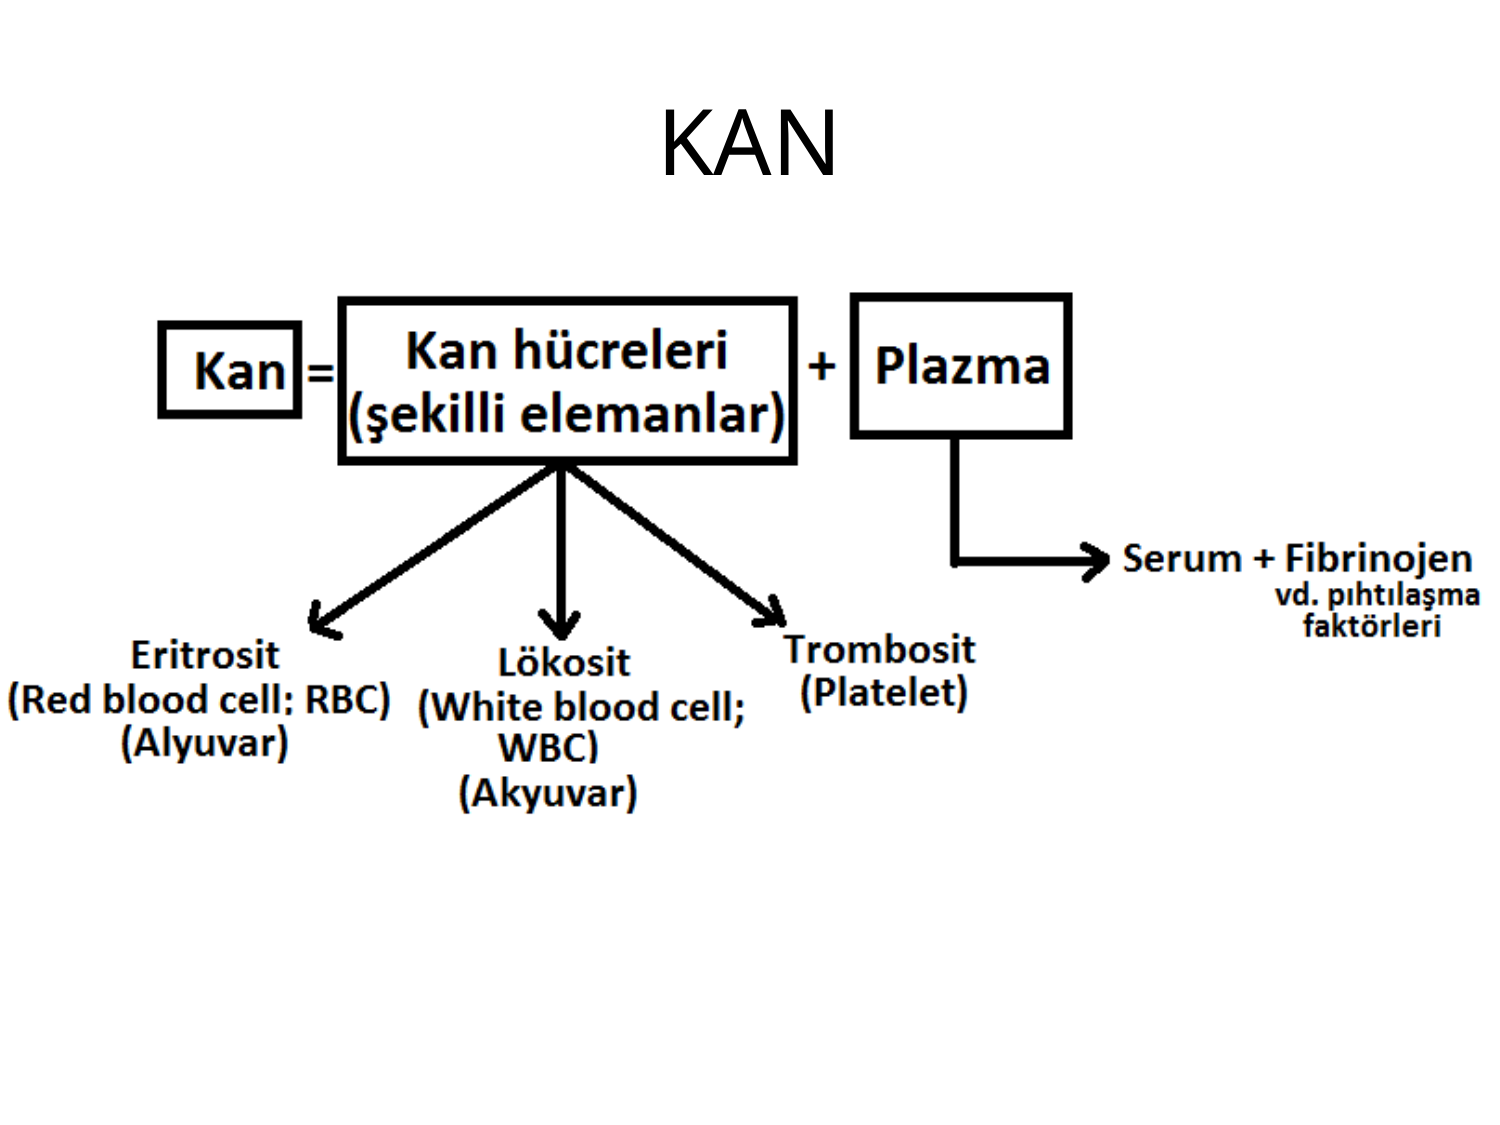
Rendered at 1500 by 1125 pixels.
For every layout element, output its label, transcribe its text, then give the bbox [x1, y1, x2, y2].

picture [0, 278, 1500, 829]
title KAN [75, 45, 1425, 233]
